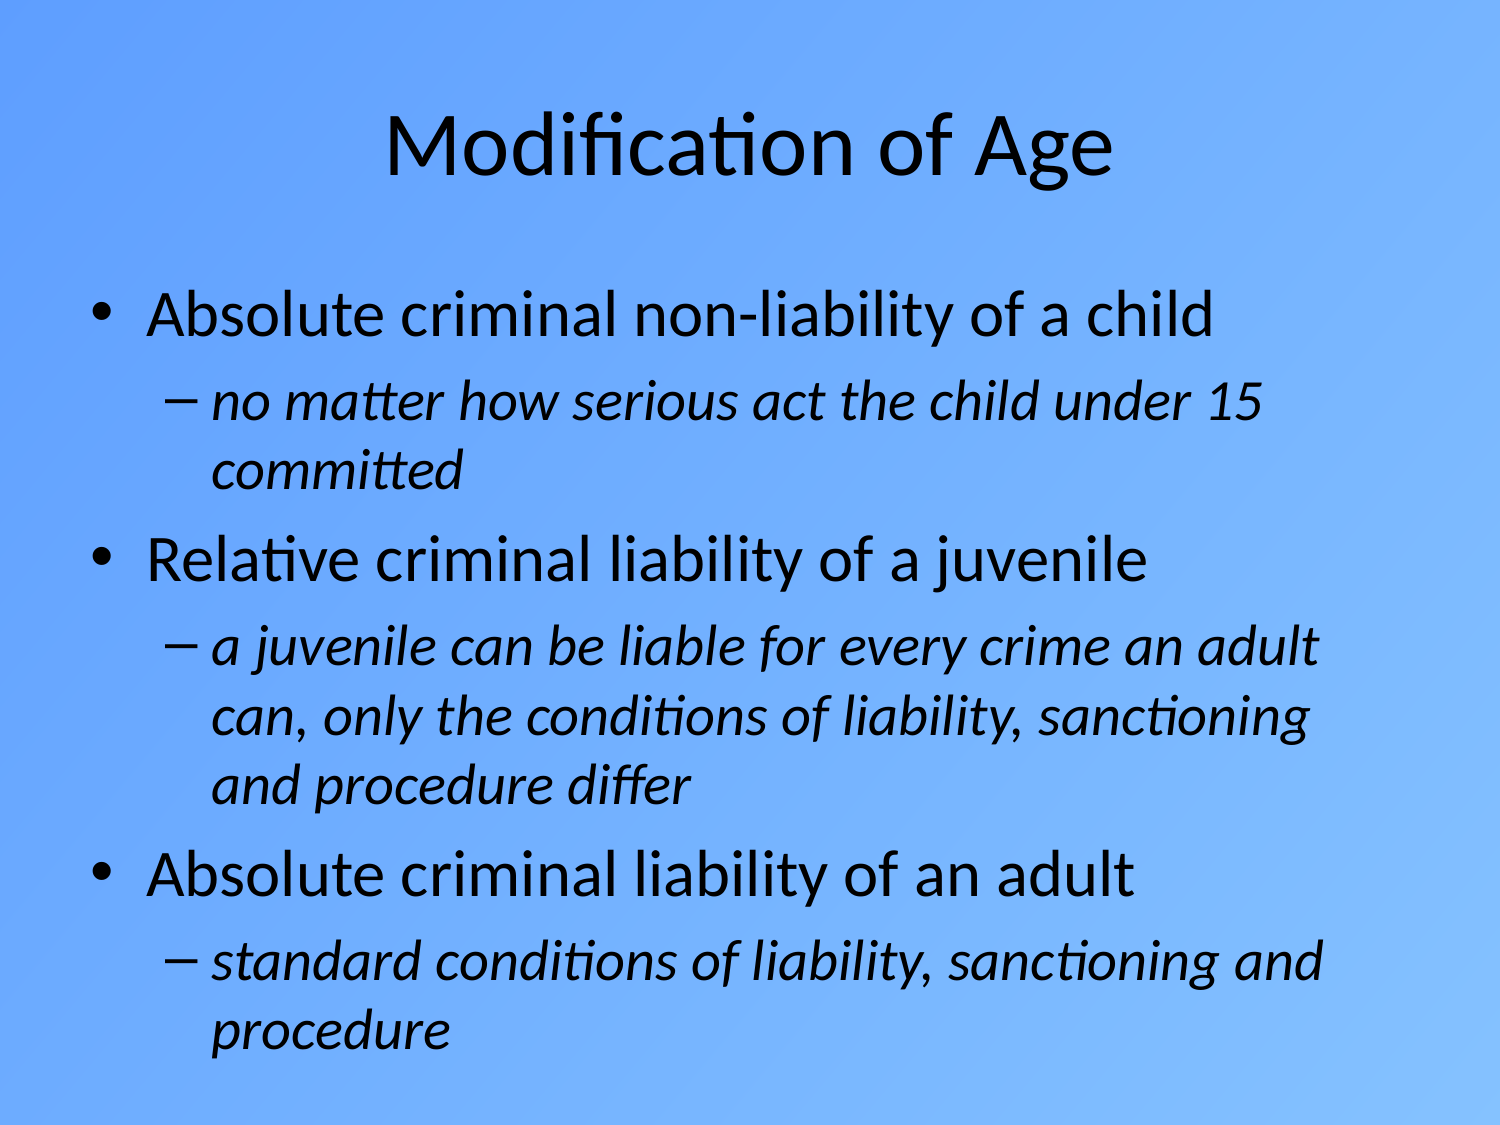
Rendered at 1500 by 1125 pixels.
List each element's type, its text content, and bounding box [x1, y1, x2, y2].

list Absolute criminal non-liability of a child no matter how serious act the child under 15 committed Relative criminal liability of a juvenile a juvenile can be liable for every crime an adult can, only the conditions of liability, sanctioning and procedure differ Absolute criminal liability of an adult standard conditions of liability, sanctioning and procedure [74, 262, 1426, 1006]
title Modification of Age [74, 44, 1426, 233]
